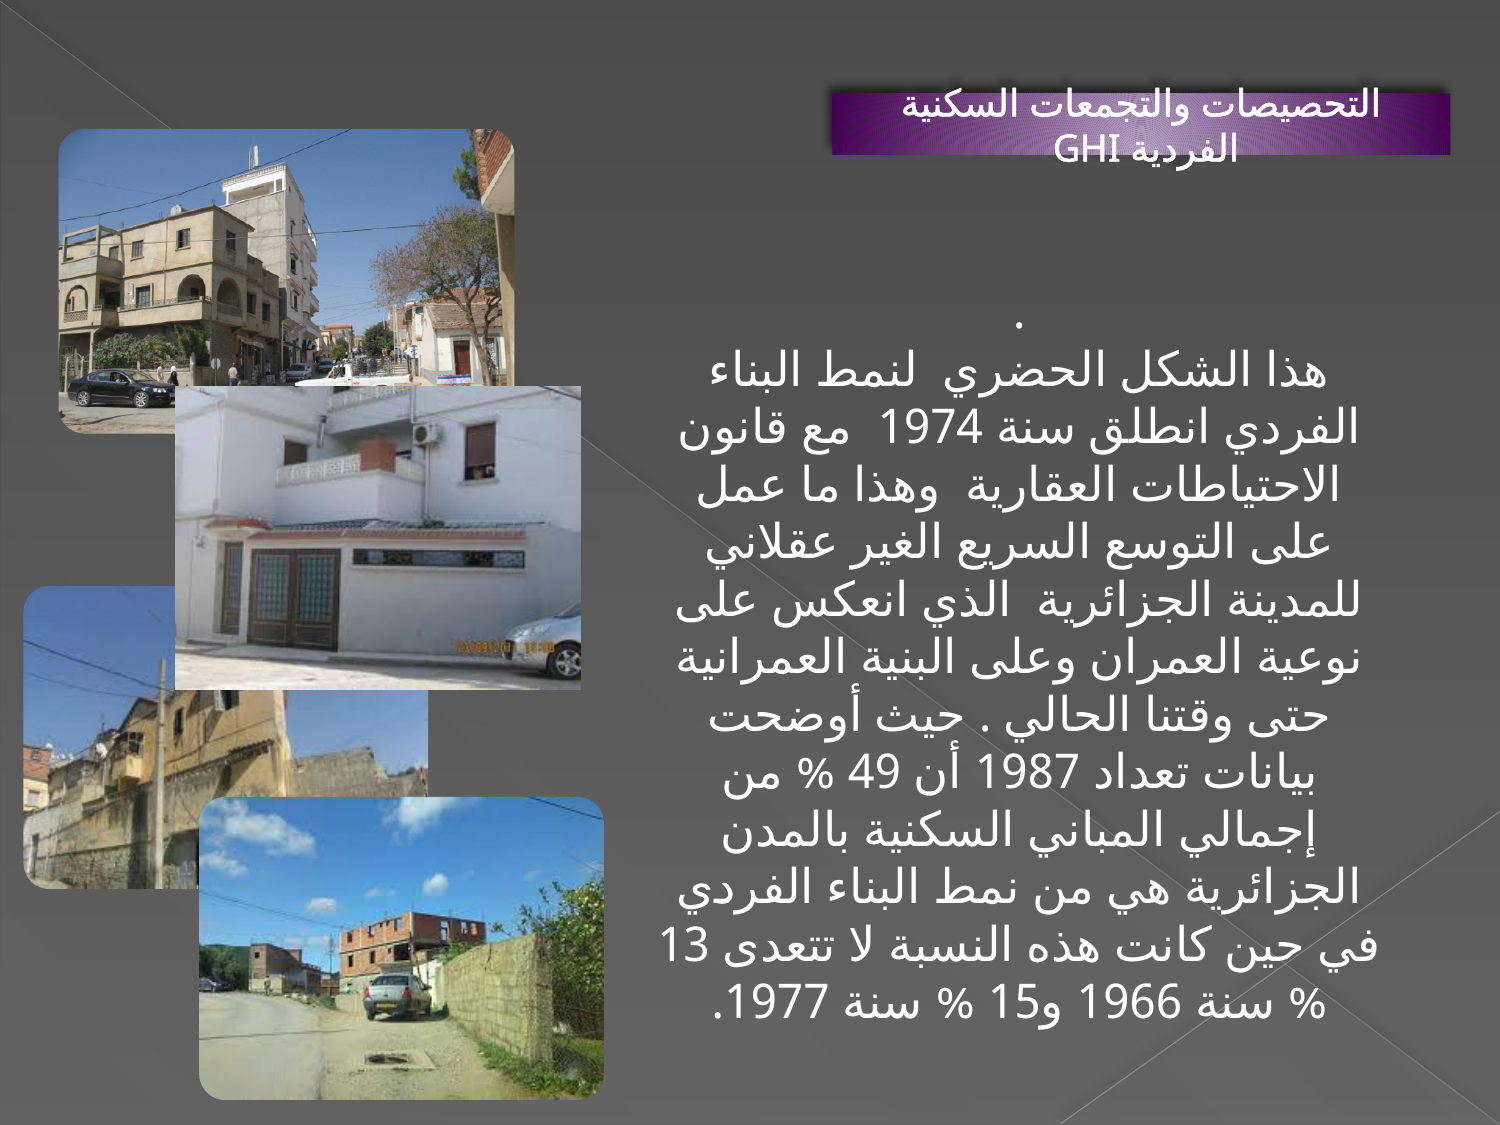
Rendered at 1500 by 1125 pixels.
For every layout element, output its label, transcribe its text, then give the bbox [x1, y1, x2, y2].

text_box التحصيصات والتجمعات السكنية الفردية GHI [831, 93, 1451, 155]
text_box . هذا الشكل الحضري لنمط البناء الفردي انطلق سنة 1974 مع قانون الاحتياطات العقارية وهذا ما عمل على التوسع السريع الغير عقلاني للمدينة الجزائرية الذي انعكس على نوعية العمران وعلى البنية العمرانية حتى وقتنا الحالي . حيث أوضحت بيانات تعداد 1987 أن 49 % من إجمالي المباني السكنية بالمدن الجزائرية هي من نمط البناء الفردي في حين كانت هذه النسبة لا تتعدى 13 % سنة 1966 و15 % سنة 1977. [632, 273, 1407, 1036]
picture [23, 128, 605, 1101]
